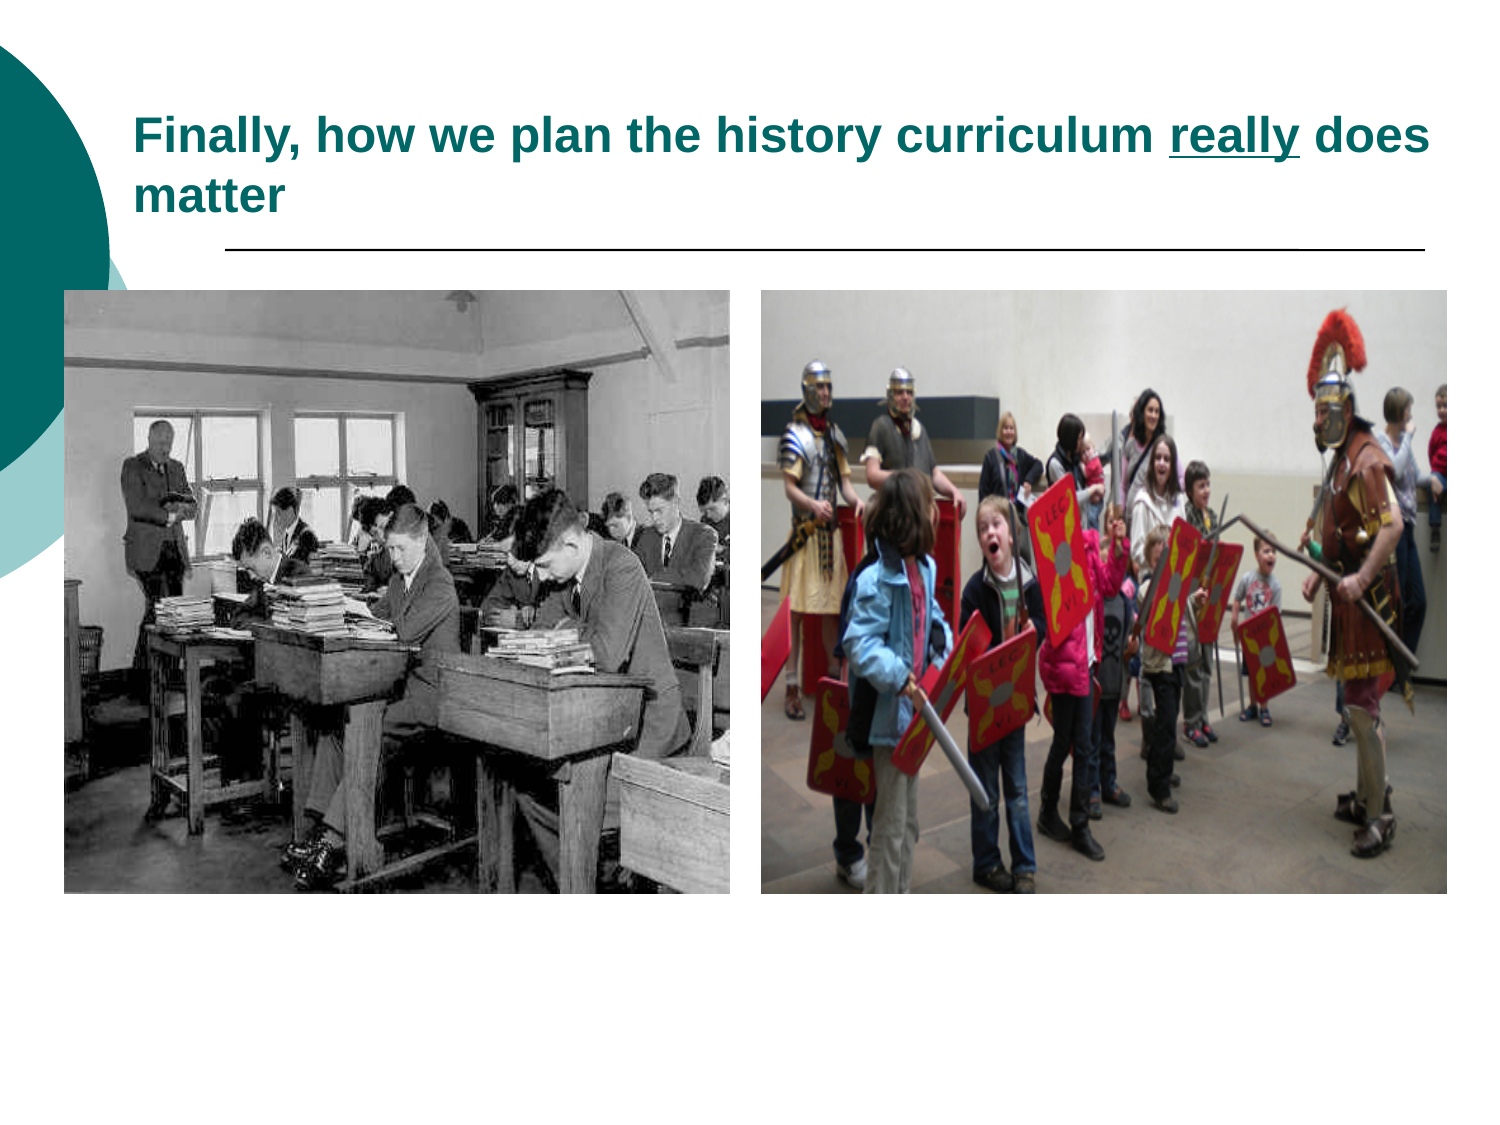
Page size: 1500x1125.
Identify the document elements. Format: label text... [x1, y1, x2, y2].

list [761, 290, 1448, 894]
title Finally, how we plan the history curriculum really does matter [117, 42, 1500, 231]
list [64, 290, 730, 894]
